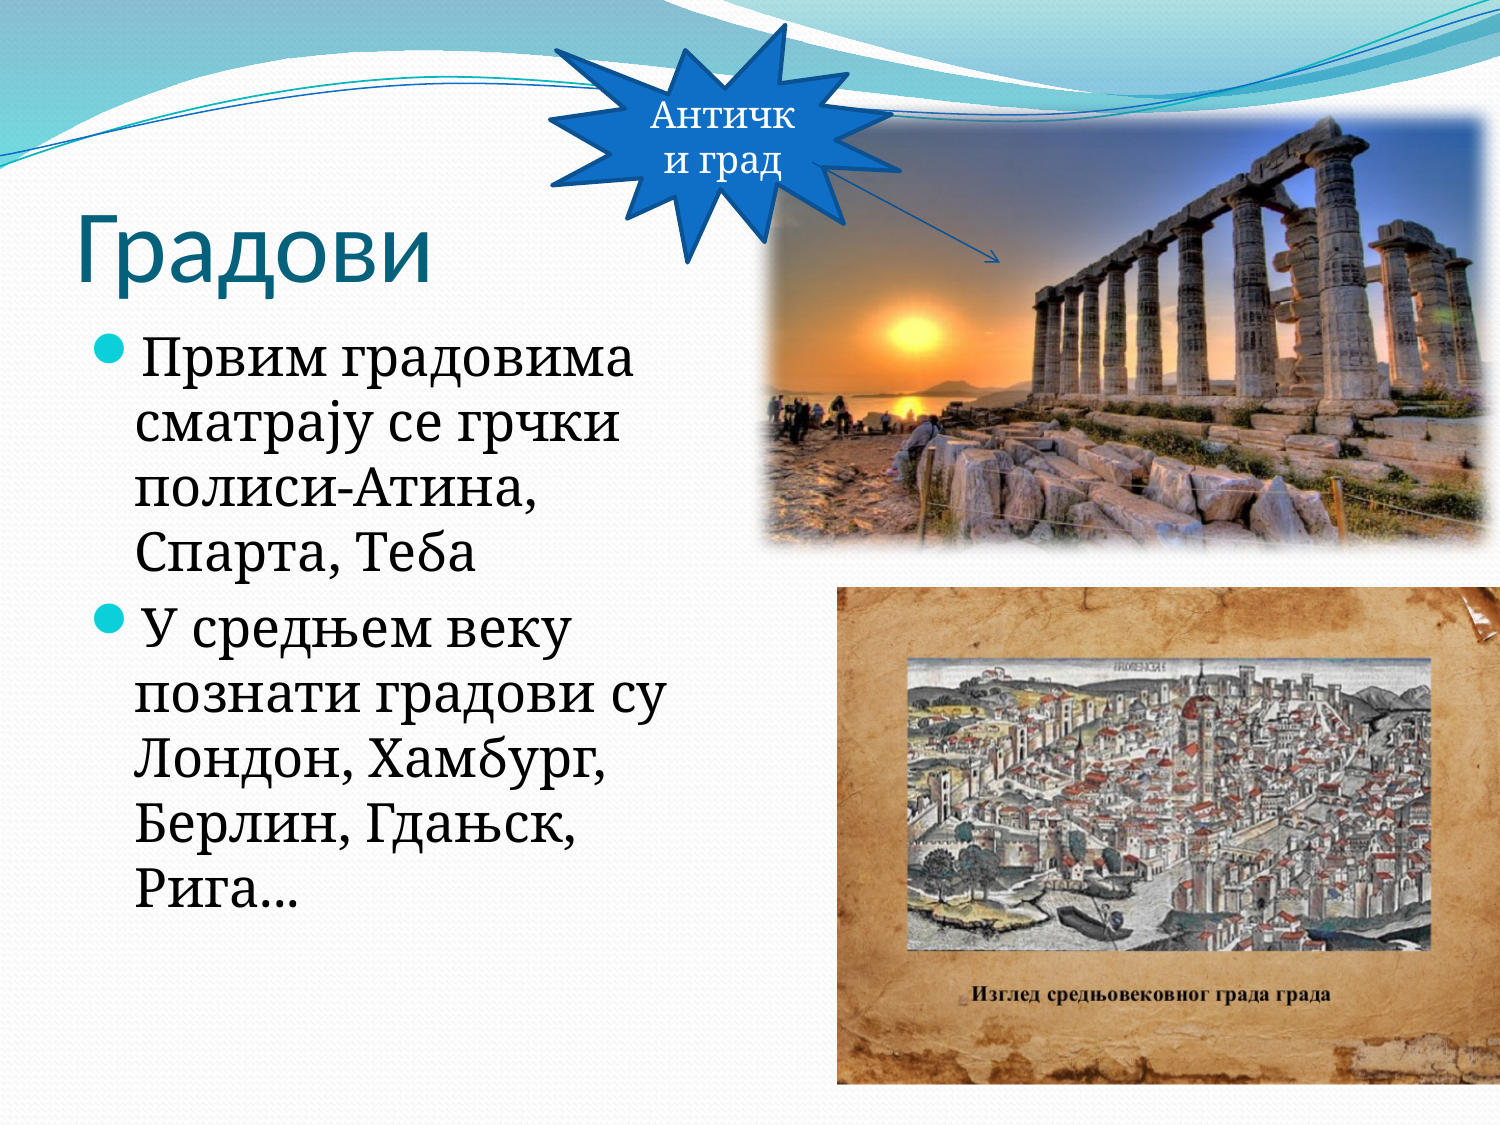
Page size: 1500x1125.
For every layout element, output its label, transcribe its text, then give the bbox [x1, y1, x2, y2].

title Градови [75, 115, 742, 303]
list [837, 587, 1500, 1086]
picture [749, 99, 1500, 559]
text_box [812, 162, 1001, 263]
text_box Антички град [547, 23, 850, 265]
list Првим градовима сматрају се грчки полиси-Атина, Спарта, Теба У средњем веку познати градови су Лондон, Хамбург, Берлин, Гдањск, Рига... [75, 314, 738, 1043]
